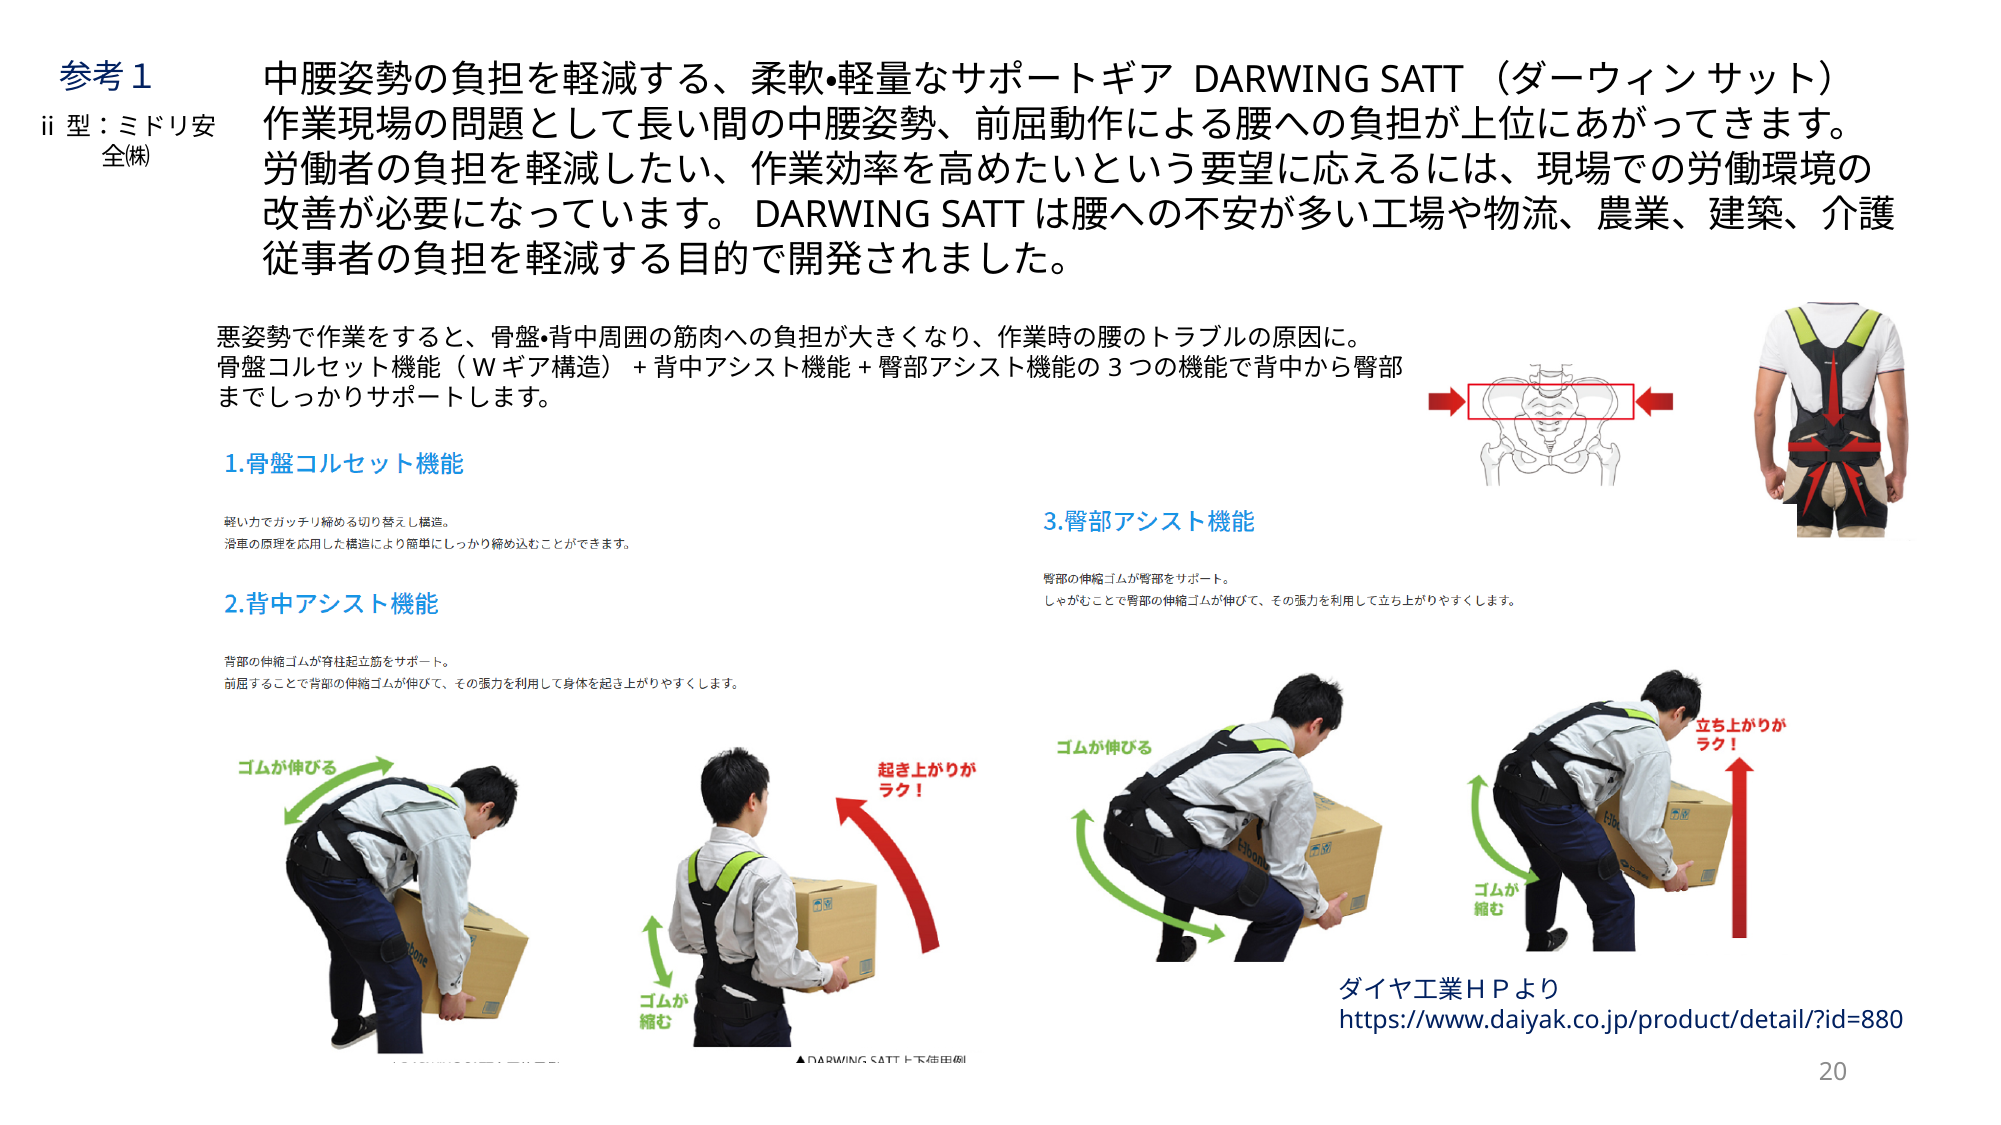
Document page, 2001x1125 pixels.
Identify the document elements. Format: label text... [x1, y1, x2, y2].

picture [208, 444, 985, 1063]
text_box 参考１ [41, 47, 177, 103]
text_box ダイヤ工業ＨＰより https://www.daiyak.co.jp/product/detail/?id=880 [1324, 966, 1951, 1041]
text_box ⅱ型：ミドリ安全㈱ [16, 103, 237, 178]
text_box 悪姿勢で作業をすると、骨盤・背中周囲の筋肉への負担が大きくなり、作業時の腰のトラブルの原因に。 骨盤コルセット機能（Wギア構造）+背中アシスト機能+臀部アシスト機能の3つの機能で背中から臀部までしっかりサポートします。 [201, 314, 1412, 419]
slide_number 20 [1412, 1042, 1863, 1103]
picture [1028, 291, 1917, 967]
text_box 中腰姿勢の負担を軽減する、柔軟・軽量なサポートギア DARWING SATT（ダーウィン サット） 作業現場の問題として長い間の中腰姿勢、前屈動作による腰への負担が上位にあがってきます。労働者の負担を軽減したい、作業効率を高めたいという要望に応えるには、現場での労働環境の改善が必要になっています。DARWING SATTは腰への不安が多い工場や物流、農業、建築、介護従事者の負担を軽減する目的で開発されました。 [247, 47, 1917, 288]
